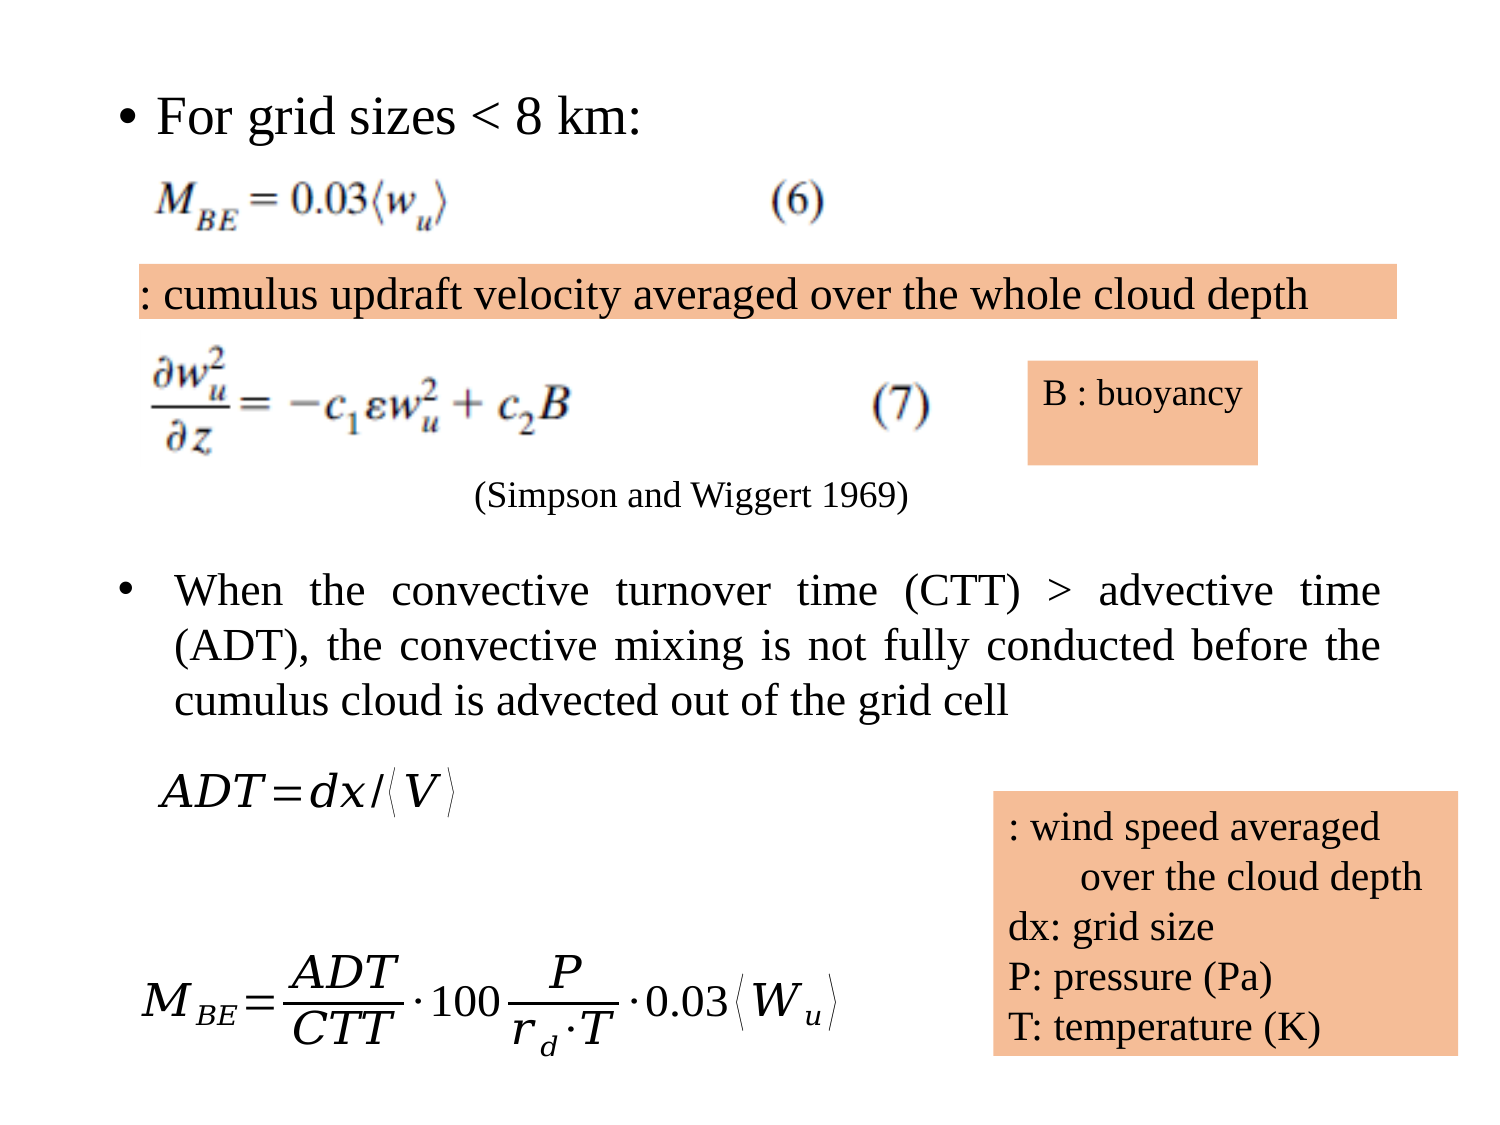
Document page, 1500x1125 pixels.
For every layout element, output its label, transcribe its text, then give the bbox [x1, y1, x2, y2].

list For grid sizes < 8 km: [103, 83, 1397, 154]
text_box (Simpson and Wiggert 1969) [459, 462, 967, 523]
picture [143, 153, 838, 241]
picture [138, 330, 940, 467]
text_box When the convective turnover time (CTT) > advective time (ADT), the convective mixing is not fully conducted before the cumulus cloud is advected out of the grid cell [103, 552, 1397, 732]
